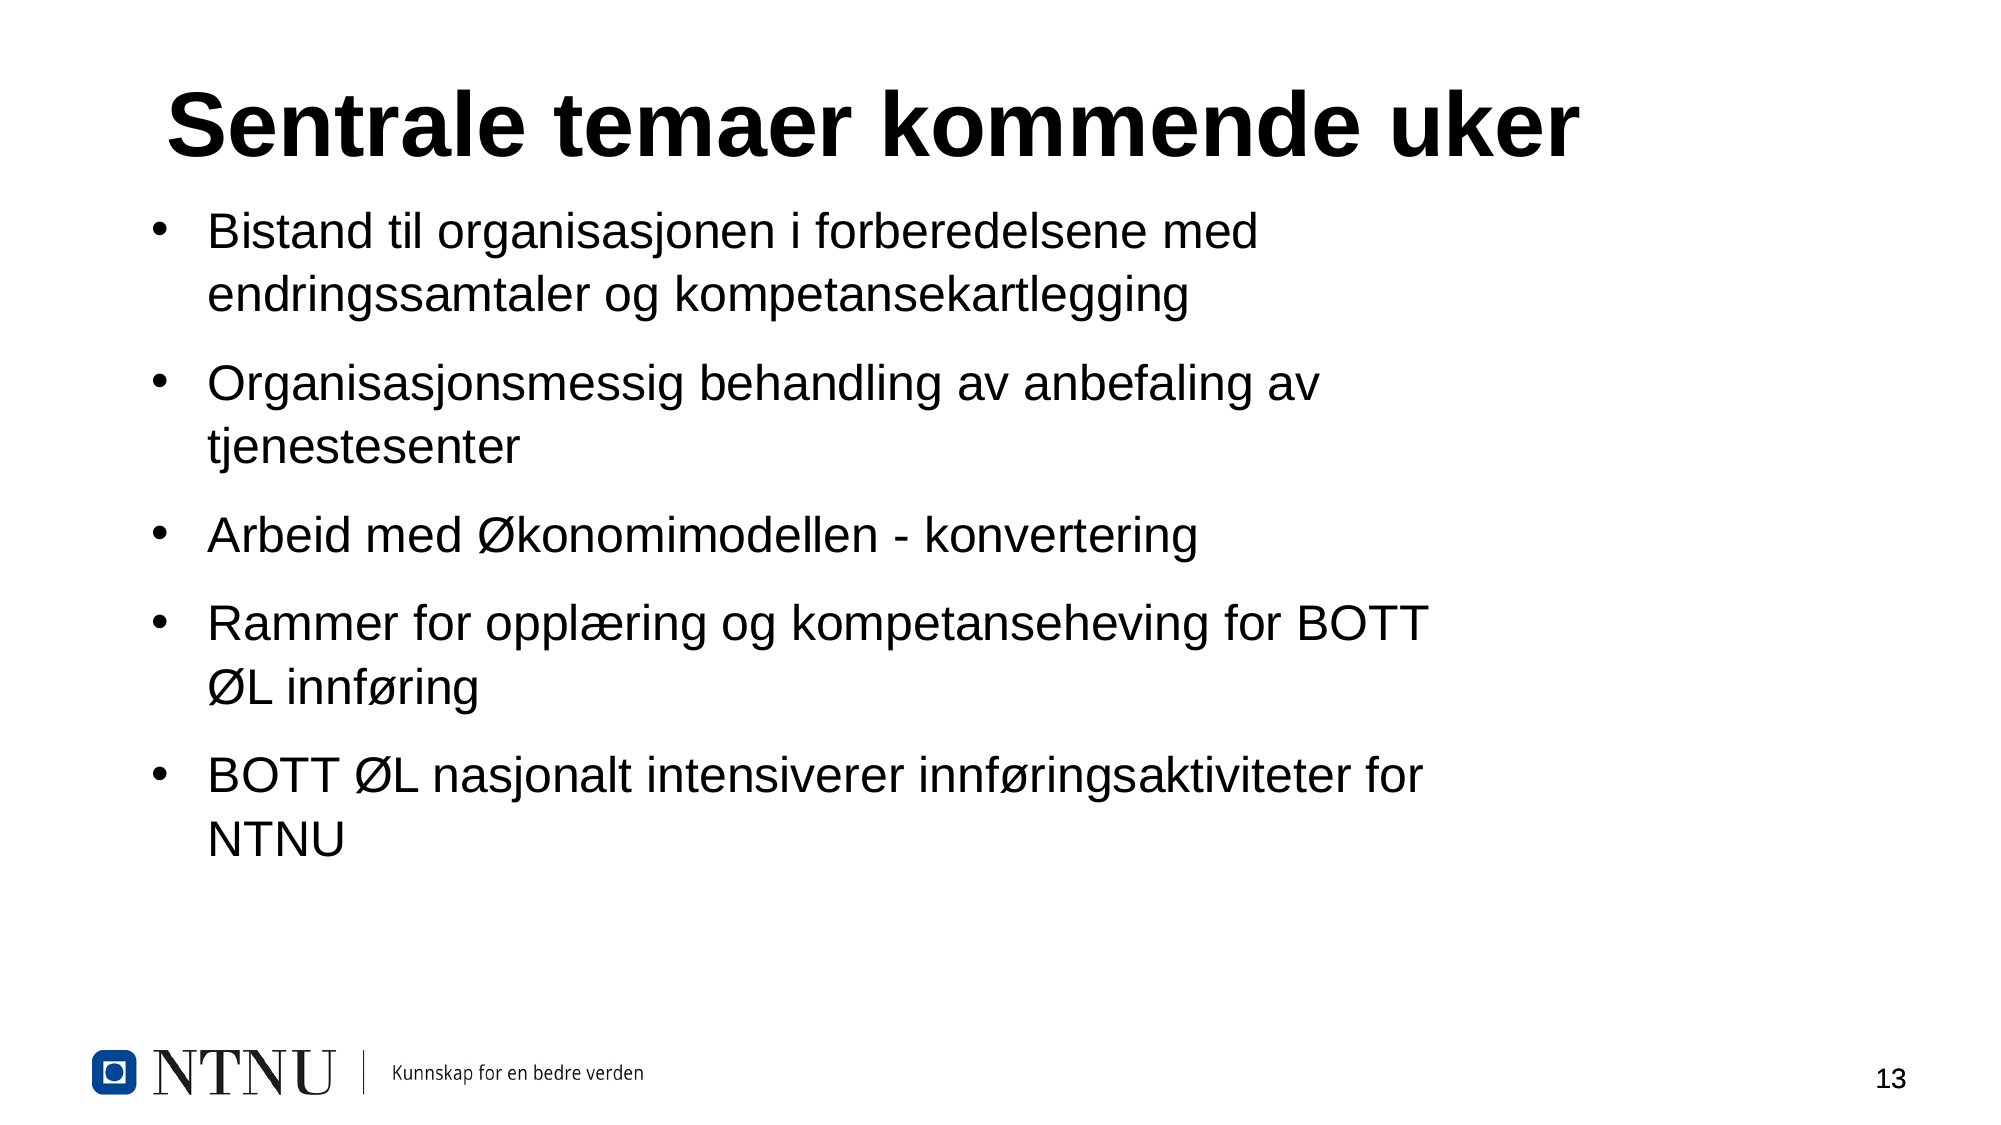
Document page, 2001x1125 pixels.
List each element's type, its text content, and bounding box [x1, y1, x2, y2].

title Sentrale temaer kommende uker [166, 65, 1908, 177]
picture [92, 1050, 644, 1095]
list Bistand til organisasjonen i forberedelsene med endringssamtaler og kompetansekartlegging Organisasjonsmessig behandling av anbefaling av tjenestesenter Arbeid med Økonomimodellen - konvertering Rammer for opplæring og kompetanseheving for BOTT ØL innføring BOTT ØL nasjonalt intensiverer innføringsaktiviteter for NTNU [151, 194, 1470, 985]
